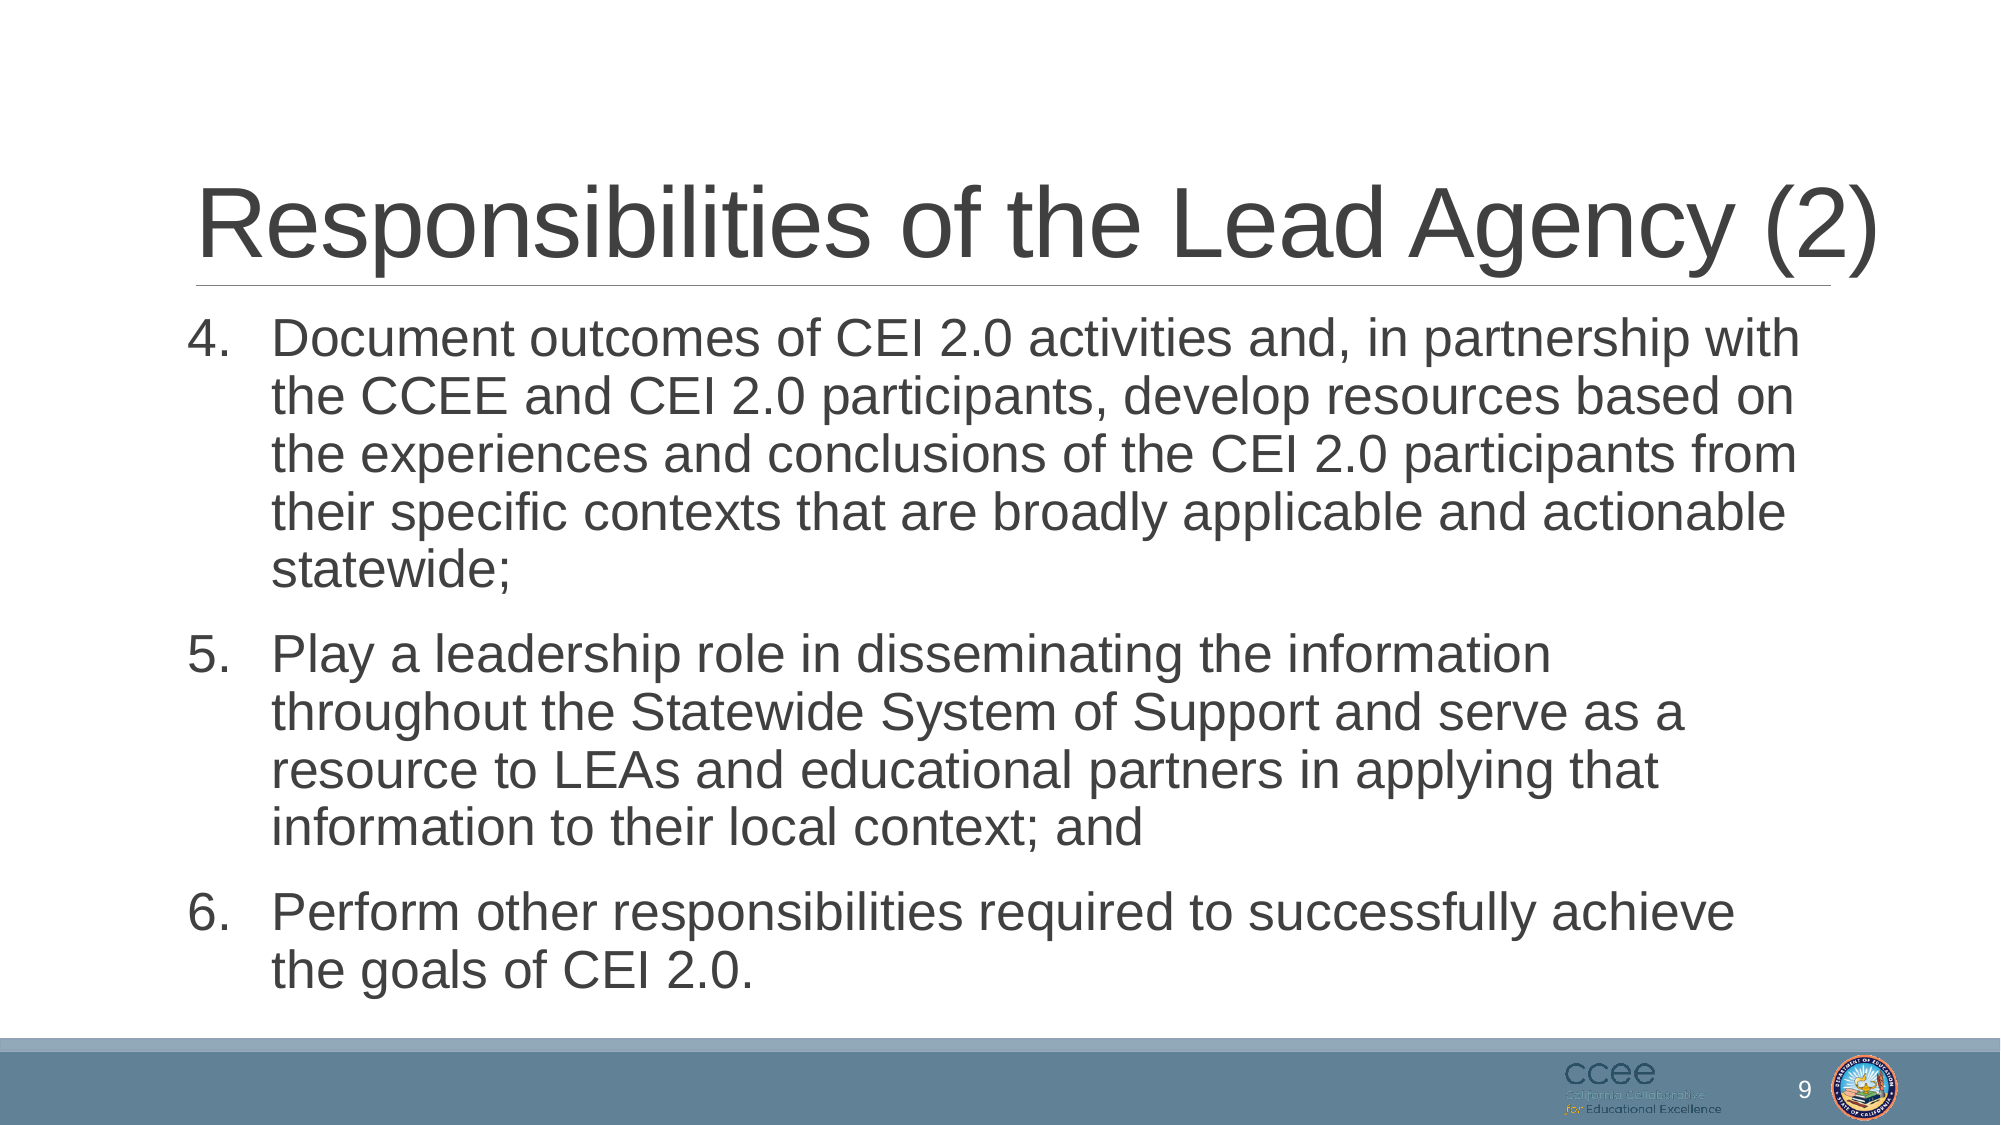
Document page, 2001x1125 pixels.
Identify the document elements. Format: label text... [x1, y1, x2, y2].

picture [1831, 1055, 1899, 1122]
title Responsibilities of the Lead Agency (2) [180, 47, 1907, 285]
list Document outcomes of CEI 2.0 activities and, in partnership with the CCEE and CEI 2.0 participants, develop resources based on the experiences and conclusions of the CEI 2.0 participants from their specific contexts that are broadly applicable and actionable statewide; Play a leadership role in disseminating the information throughout the Statewide System of Support and serve as a resource to LEAs and educational partners in applying that information to their local context; and Perform other responsibilities required to successfully achieve the goals of CEI 2.0. [180, 302, 1830, 1018]
picture [1564, 1063, 1611, 1115]
slide_number 9 [1611, 1059, 1827, 1119]
